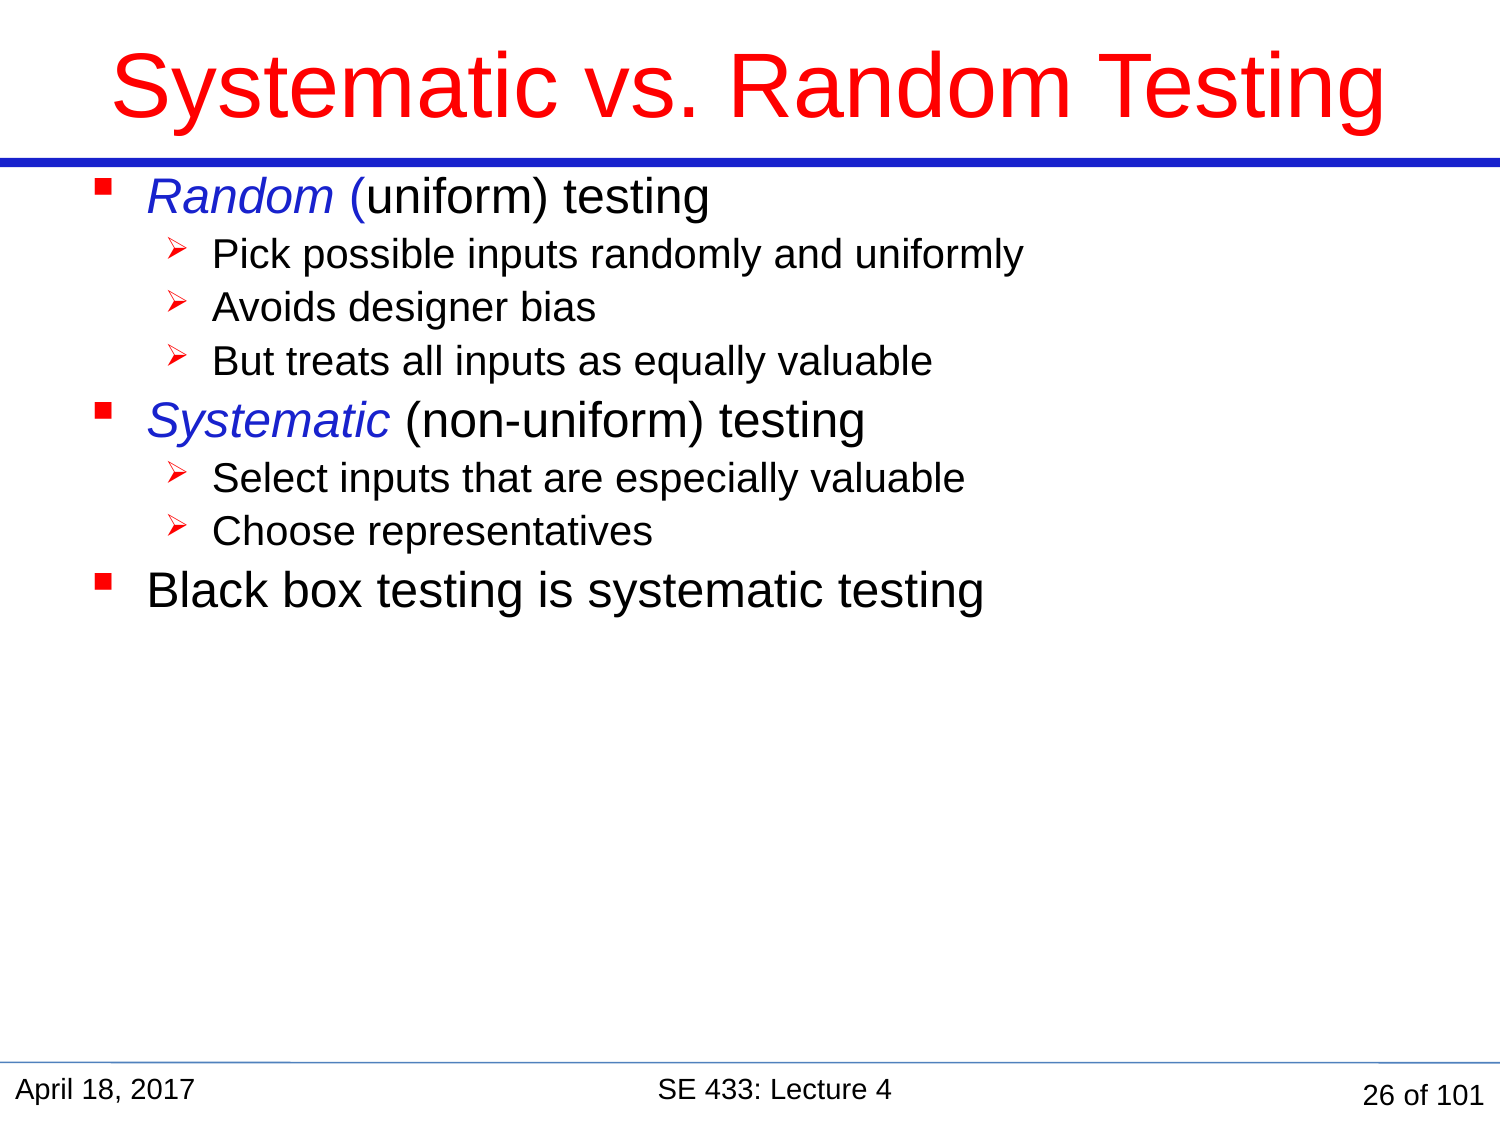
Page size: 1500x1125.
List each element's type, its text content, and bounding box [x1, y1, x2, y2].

slide_number 26 of 101 [1249, 1062, 1500, 1125]
title Systematic vs. Random Testing [0, 0, 1500, 163]
footer SE 433: Lecture 4 [312, 1062, 1238, 1125]
list Random (uniform) testing Pick possible inputs randomly and uniformly Avoids designer bias But treats all inputs as equally valuable Systematic (non-uniform) testing Select inputs that are especially valuable Choose representatives Black box testing is systematic testing [75, 162, 1425, 1063]
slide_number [0, 1062, 312, 1125]
